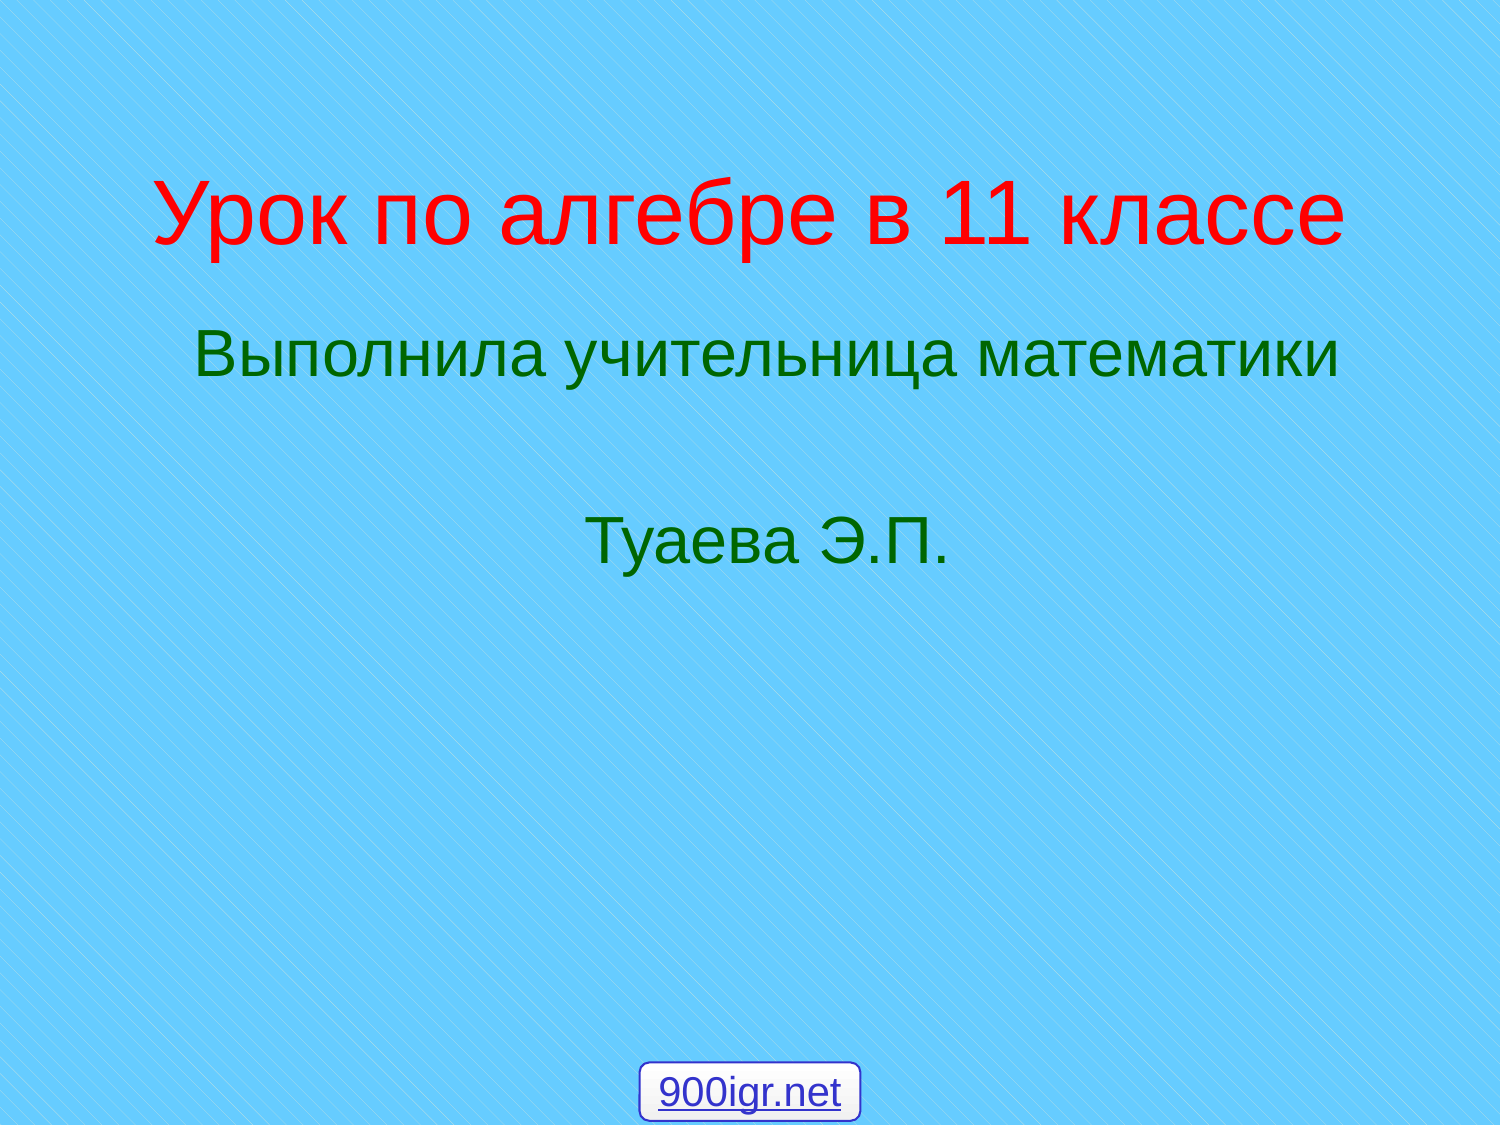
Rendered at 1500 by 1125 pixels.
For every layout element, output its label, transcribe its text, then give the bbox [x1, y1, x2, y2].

text_box 900igr.net [637, 1060, 863, 1123]
title Урок по алгебре в 11 классе [112, 113, 1388, 303]
subtitle Выполнила учительница математики Туаева Э.П. [159, 302, 1377, 926]
